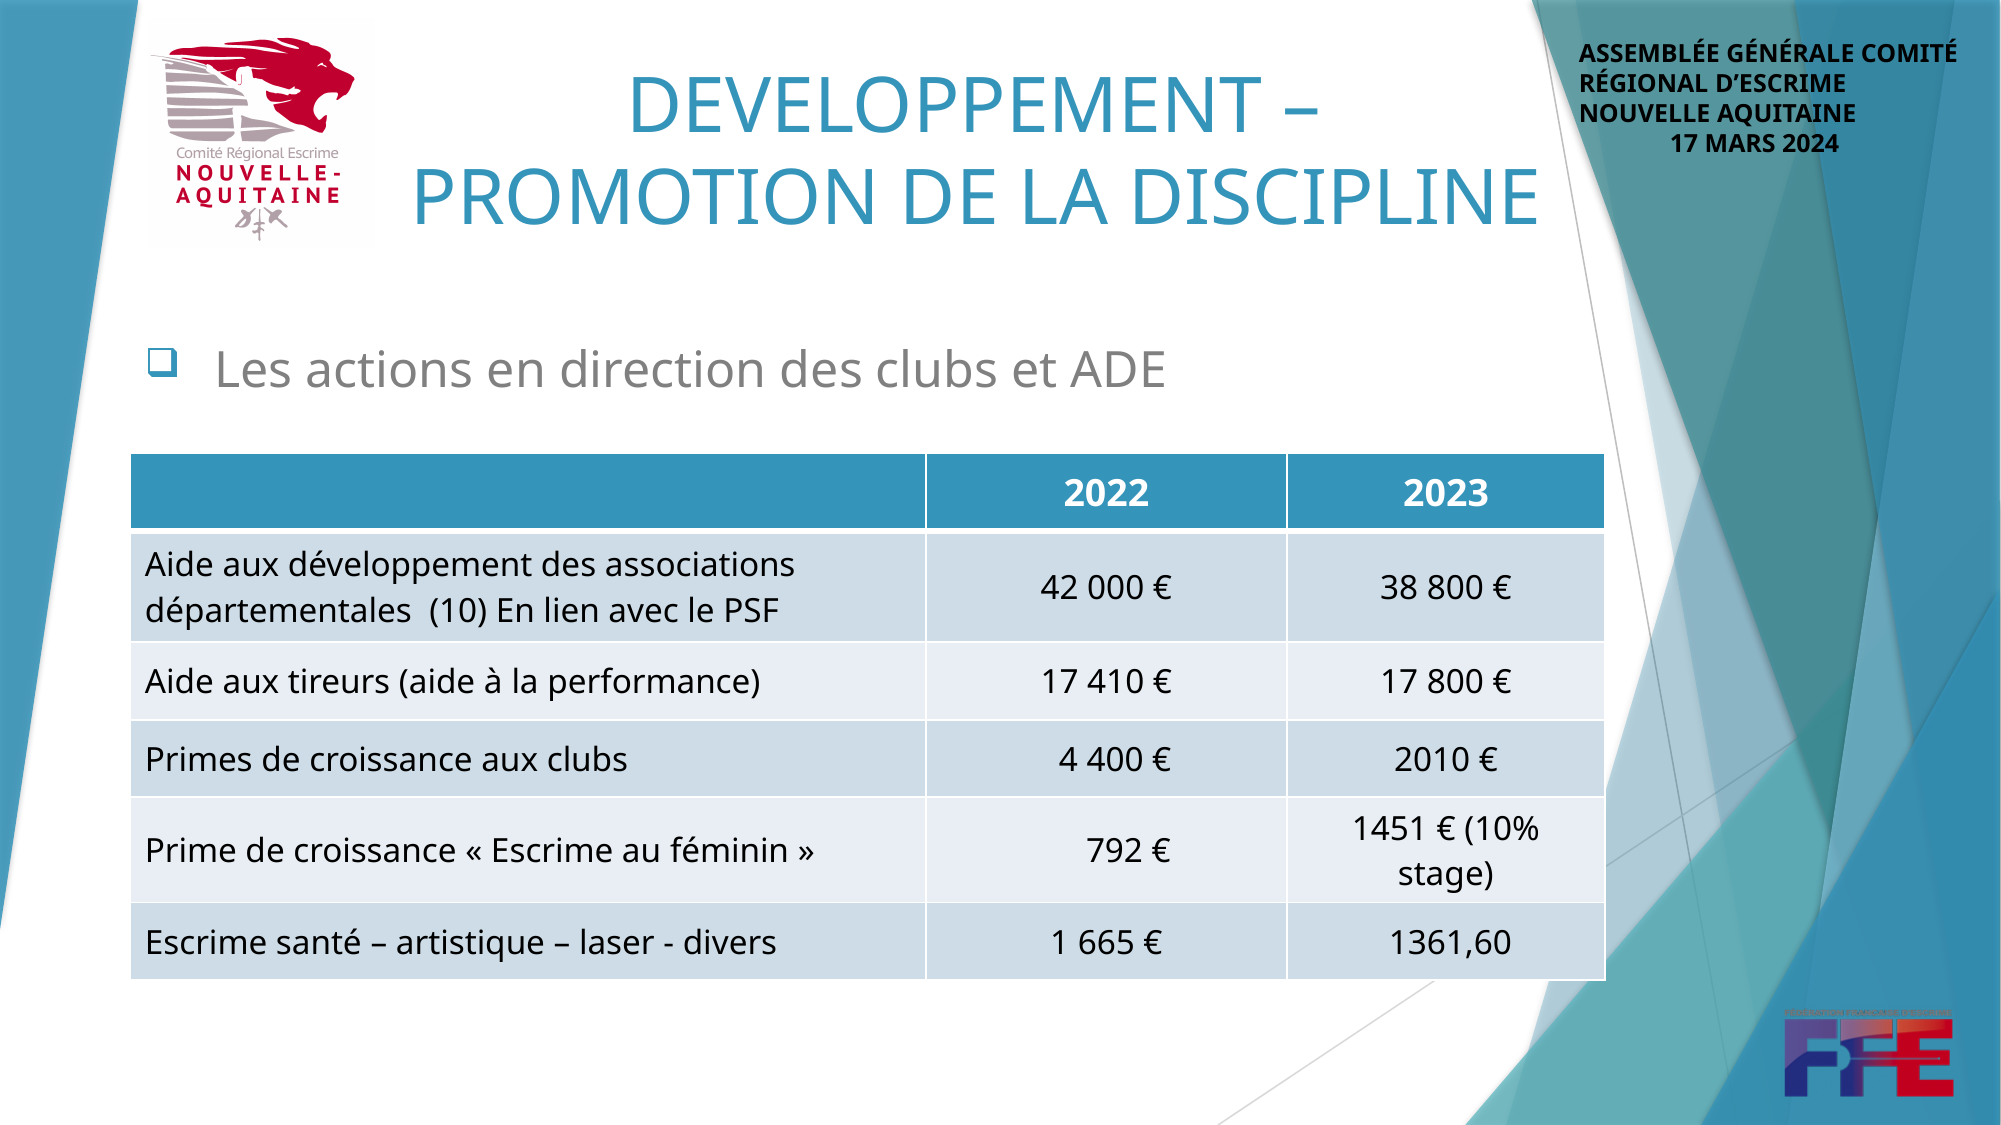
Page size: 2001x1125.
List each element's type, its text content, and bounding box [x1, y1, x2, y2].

table_header 2023 [1288, 454, 1604, 528]
table_cell Prime de croissance « Escrime au féminin » [131, 798, 925, 902]
picture [147, 18, 376, 248]
table_cell 38 800 € [1288, 534, 1604, 641]
table_cell 42 000 € [927, 534, 1286, 641]
table_cell 2010 € [1288, 721, 1604, 796]
table_cell Aide aux développement des associations départementales (10) En lien avec le PSF [131, 534, 925, 641]
table_cell 17 410 € [927, 643, 1286, 719]
table_header [131, 454, 925, 528]
table_cell 1451 € (10% stage) [1288, 798, 1604, 902]
table_cell 792 € [927, 798, 1286, 902]
table_cell 1361,60 [1288, 903, 1604, 979]
table_cell 4 400 € [927, 721, 1286, 796]
picture [1781, 1004, 1958, 1101]
table_cell 1 665 € [927, 903, 1286, 979]
table_cell Primes de croissance aux clubs [131, 721, 925, 796]
text_box Assemblée Générale Comité Régional d’Escrime Nouvelle Aquitaine 17 mars 2024 [1564, 30, 2000, 195]
table_header 2022 [927, 454, 1286, 528]
subtitle Les actions en direction des clubs et ADE [130, 330, 1782, 411]
table_cell Aide aux tireurs (aide à la performance) [131, 643, 925, 719]
table_cell 17 800 € [1288, 643, 1604, 719]
title DEVELOPPEMENT – PROMOTION DE LA DISCIPLINE [388, 30, 1565, 248]
table_cell Escrime santé – artistique – laser - divers [131, 903, 925, 979]
